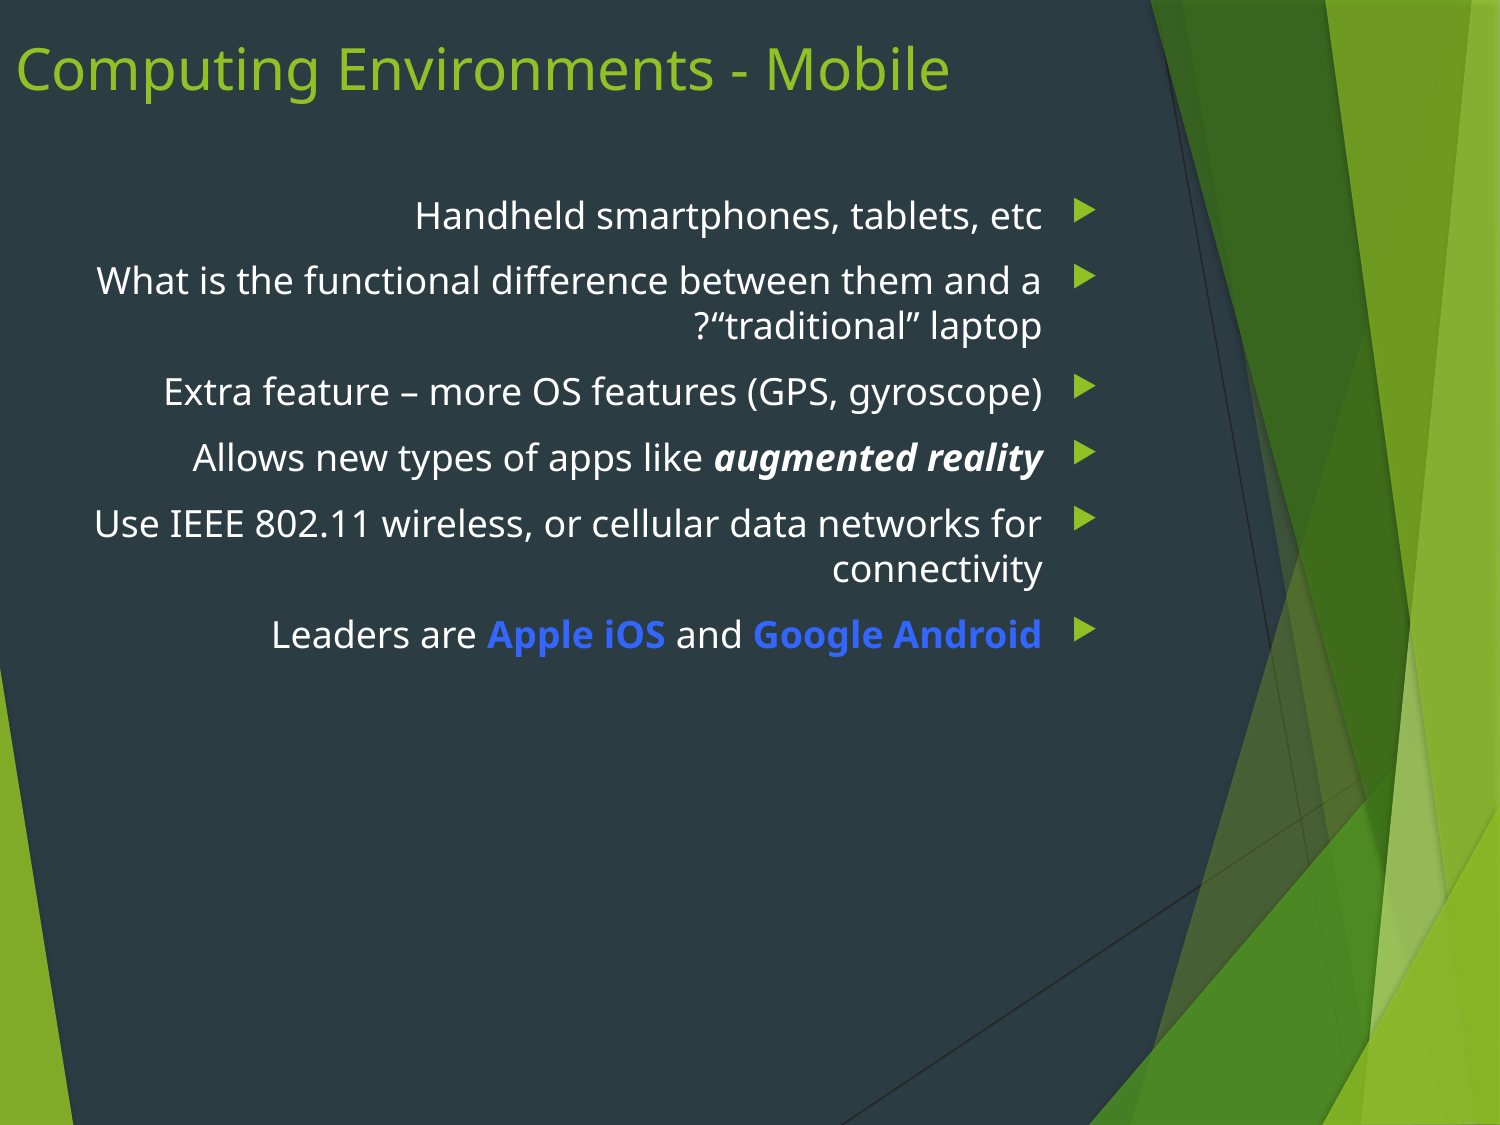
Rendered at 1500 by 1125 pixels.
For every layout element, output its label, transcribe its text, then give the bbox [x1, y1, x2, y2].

list Handheld smartphones, tablets, etc What is the functional difference between them and a “traditional” laptop? Extra feature – more OS features (GPS, gyroscope) Allows new types of apps like augmented reality Use IEEE 802.11 wireless, or cellular data networks for connectivity Leaders are Apple iOS and Google Android [0, 184, 1115, 928]
title Computing Environments - Mobile [0, 24, 1350, 120]
